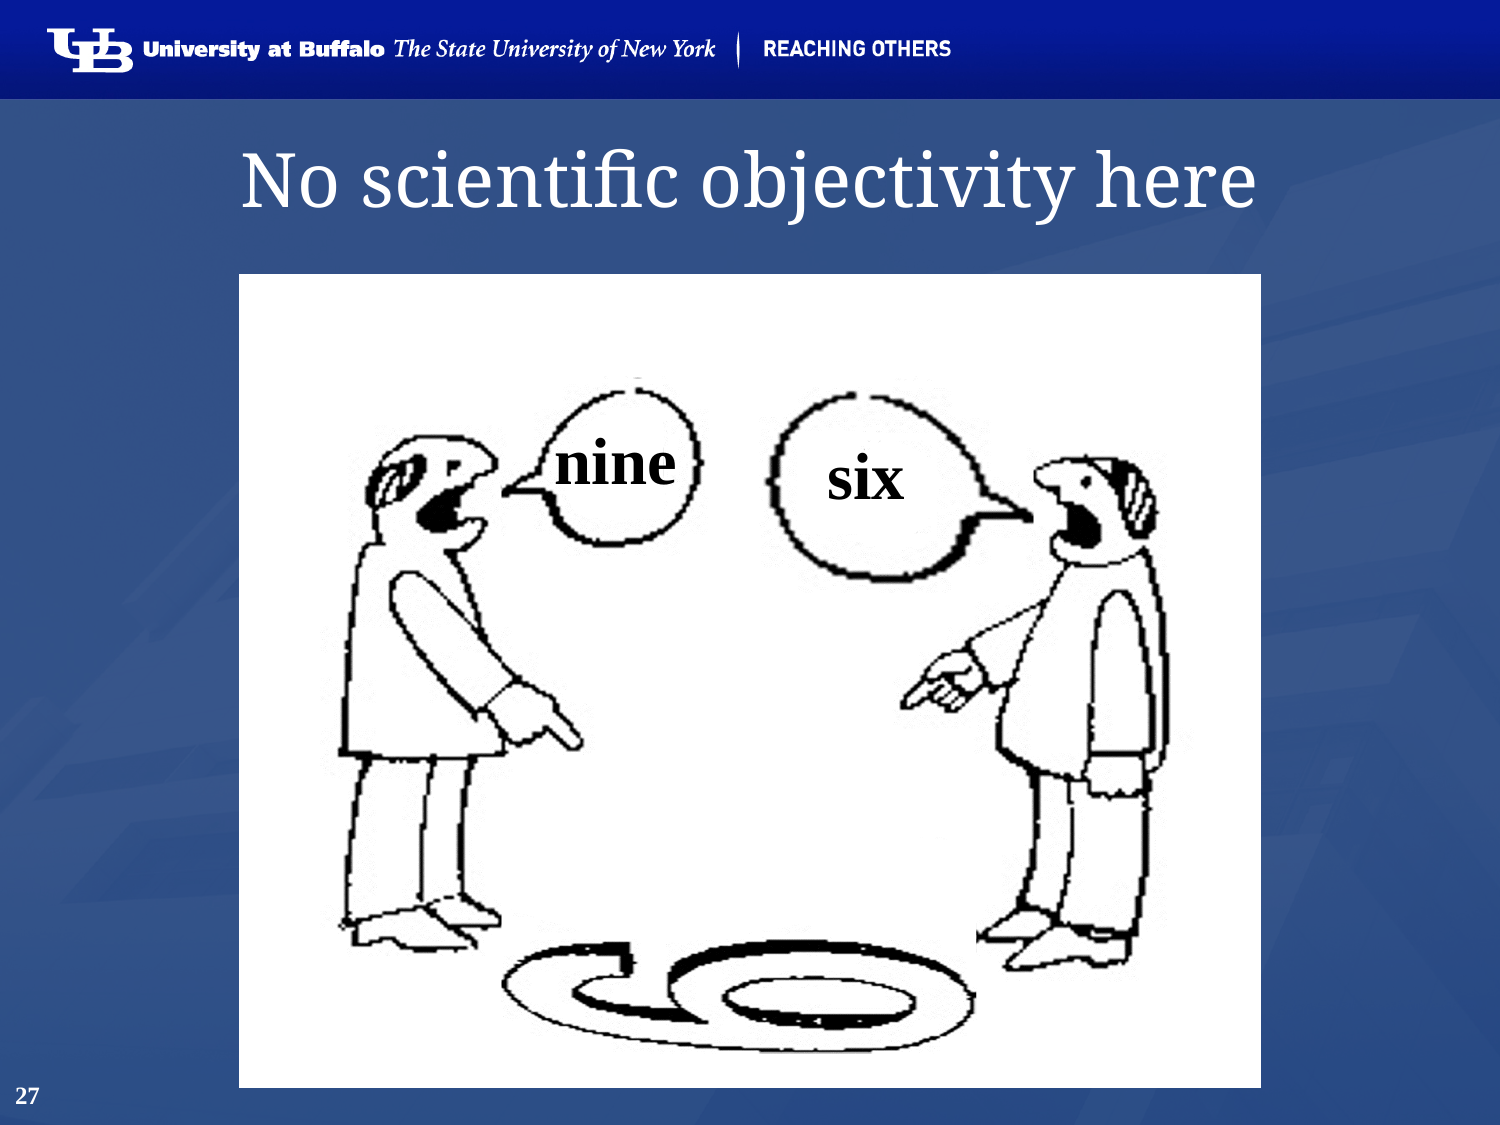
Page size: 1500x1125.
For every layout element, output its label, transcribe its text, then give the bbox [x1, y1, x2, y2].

title No scientific objectivity here [37, 125, 1463, 250]
picture [0, 0, 1500, 99]
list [238, 274, 1262, 1088]
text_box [538, 410, 940, 546]
slide_number 27 [0, 1064, 75, 1125]
